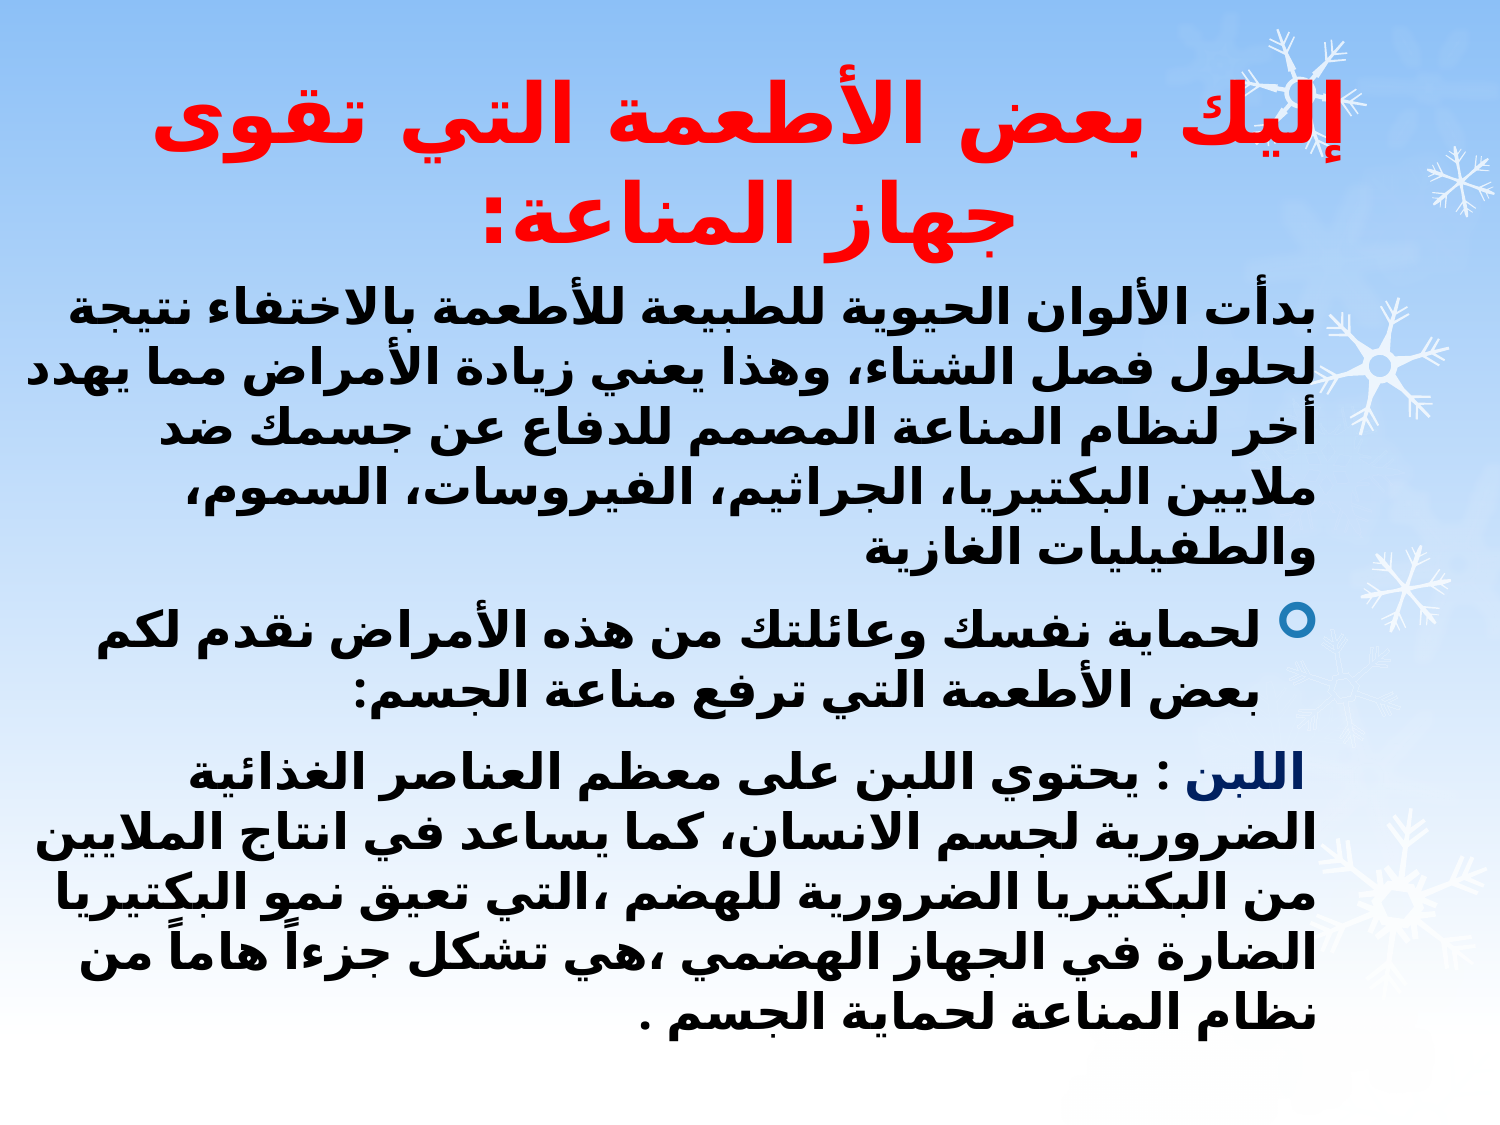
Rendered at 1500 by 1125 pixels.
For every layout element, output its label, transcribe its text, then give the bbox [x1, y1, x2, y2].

title إليك بعض الأطعمة التي تقوى جهاز المناعة: [29, 54, 1471, 266]
list بدأت الألوان الحيوية للطبيعة للأطعمة بالاختفاء نتيجة لحلول فصل الشتاء، وهذا يعني زيادة الأمراض مما يهدد أخر لنظام المناعة المصمم للدفاع عن جسمك ضد ملايين البكتيريا، الجراثيم، الفيروسات، السموم، والطفيليات الغازية لحماية نفسك وعائلتك من هذه الأمراض نقدم لكم بعض الأطعمة التي ترفع مناعة الجسم: اللبن : يحتوي اللبن على معظم العناصر الغذائية الضرورية لجسم الانسان، كما يساعد في انتاج الملايين من البكتيريا الضرورية للهضم ،التي تعيق نمو البكتيريا الضارة في الجهاز الهضمي ،هي تشكل جزءاً هاماً من نظام المناعة لحماية الجسم . [0, 231, 1335, 1083]
